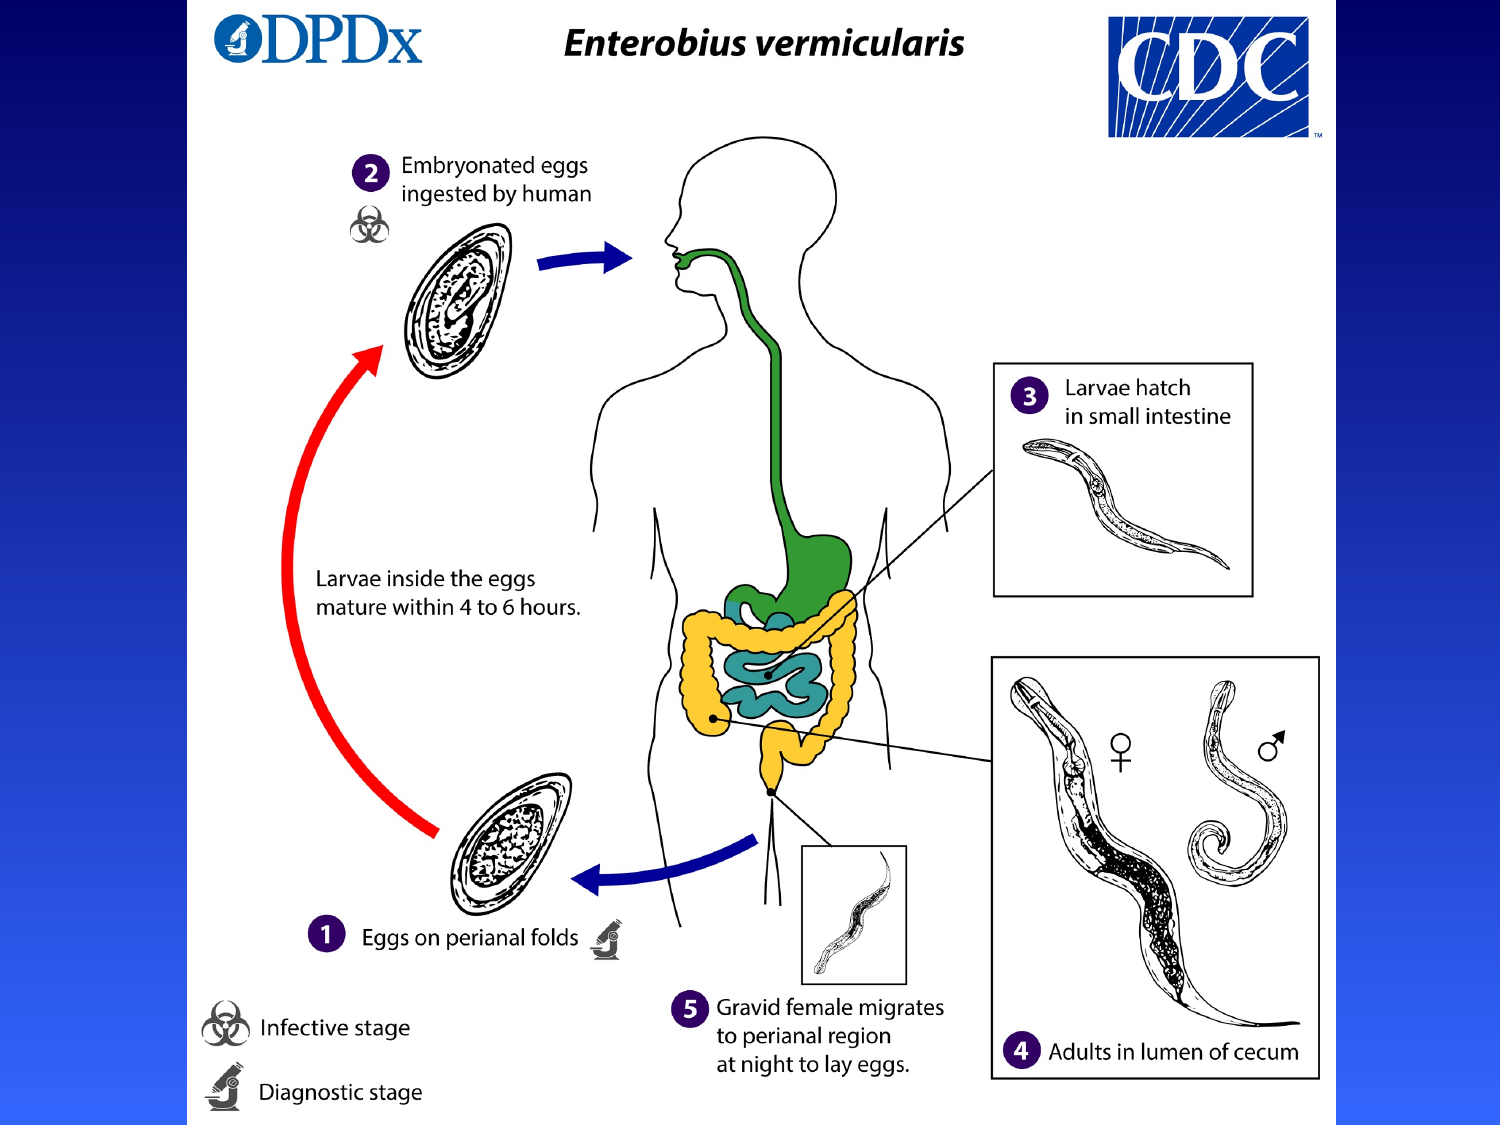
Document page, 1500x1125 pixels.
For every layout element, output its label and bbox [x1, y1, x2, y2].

list [187, 0, 1336, 1125]
